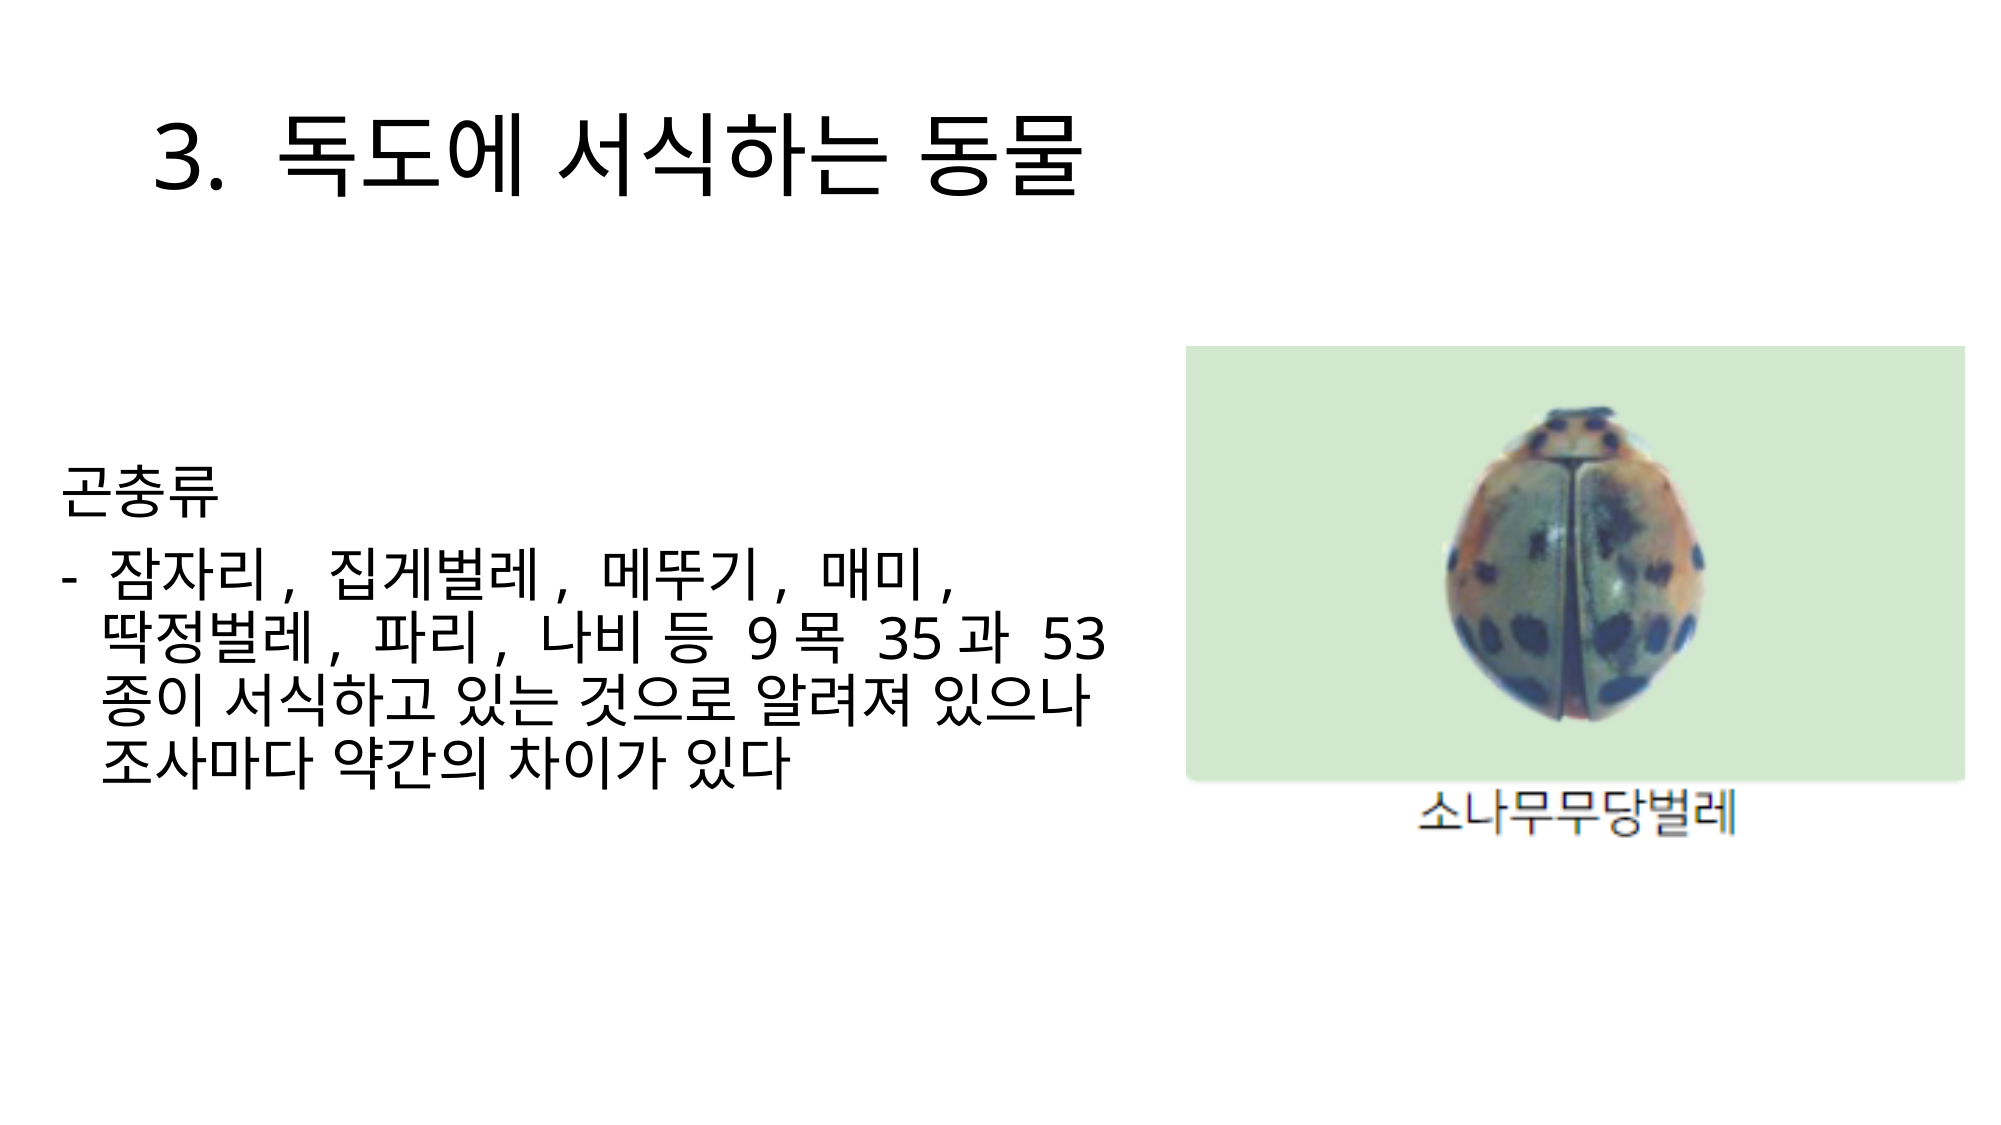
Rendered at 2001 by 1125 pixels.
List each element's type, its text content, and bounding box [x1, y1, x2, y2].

title 3. 독도에 서식하는 동물 [137, 51, 1863, 269]
picture [1186, 346, 1965, 849]
list 곤충류 - 잠자리, 집게벌레, 메뚜기, 매미, 딱정벌레, 파리, 나비 등 9목 35과 53종이 서식하고 있는 것으로 알려져 있으나 조사마다 약간의 차이가 있다 [45, 455, 1170, 808]
